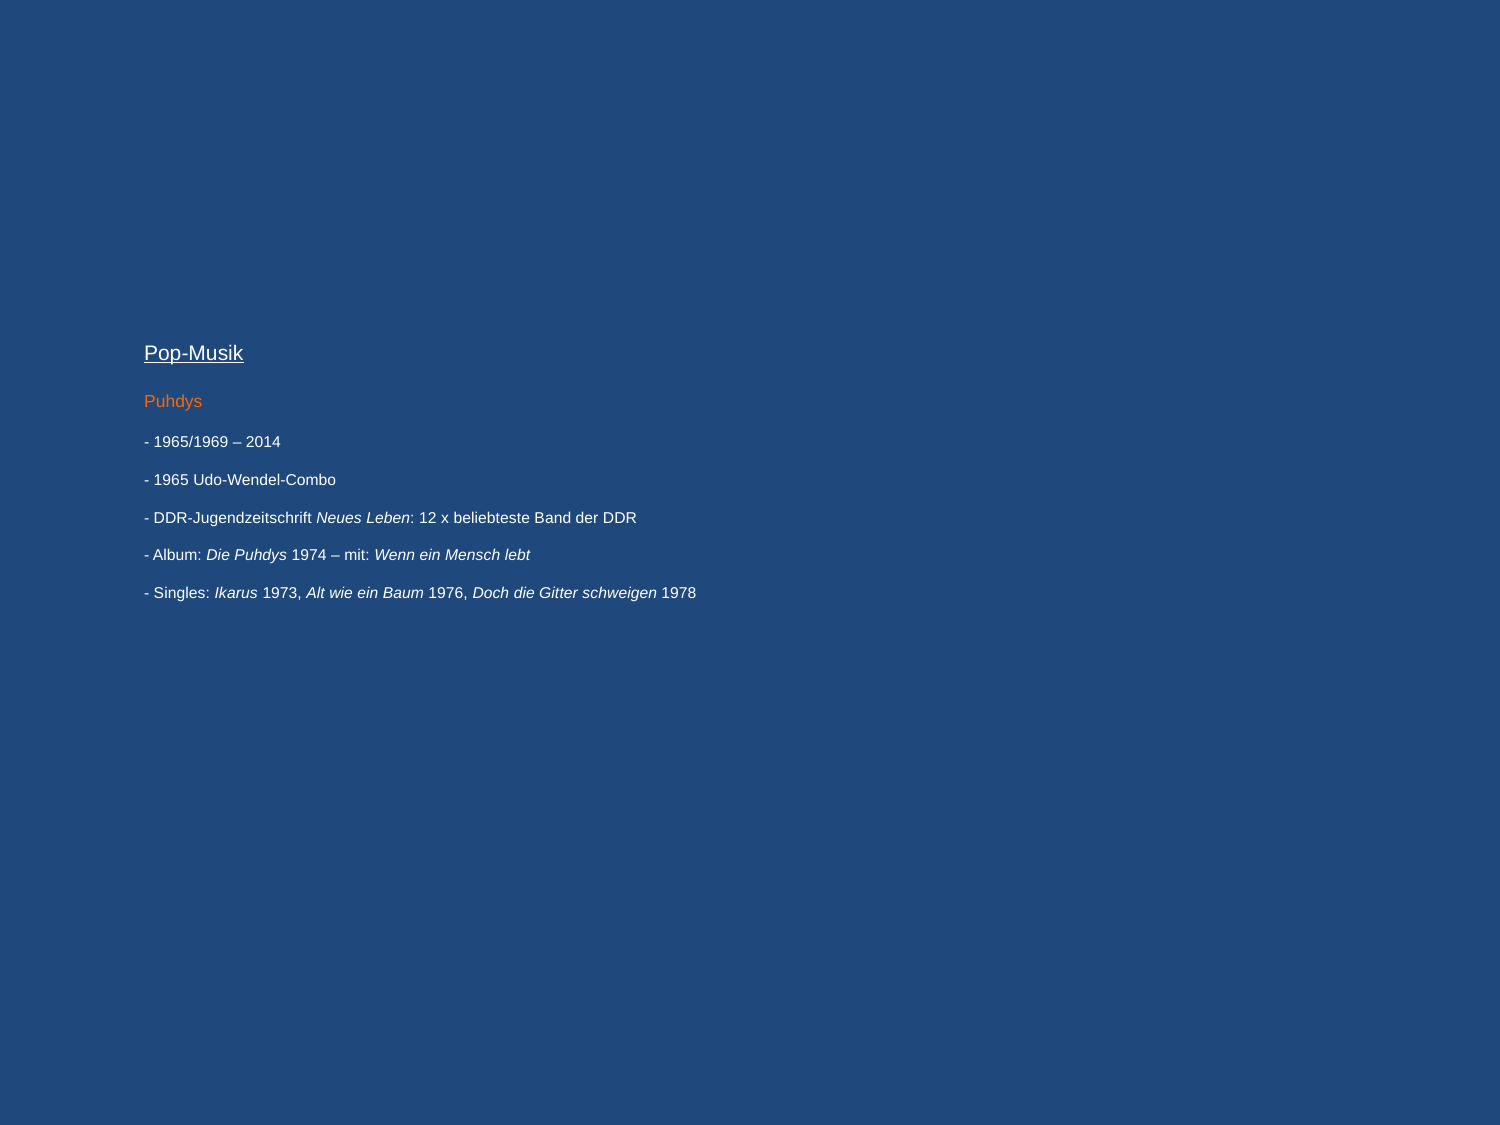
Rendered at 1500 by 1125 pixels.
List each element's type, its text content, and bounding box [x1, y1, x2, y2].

title Pop-Musik Puhdys - 1965/1969 – 2014 - 1965 Udo-Wendel-Combo - DDR-Jugendzeitschrift Neues Leben: 12 x beliebteste Band der DDR - Album: Die Puhdys 1974 – mit: Wenn ein Mensch lebt - Singles: Ikarus 1973, Alt wie ein Baum 1976, Doch die Gitter schweigen 1978 [129, 73, 1405, 960]
